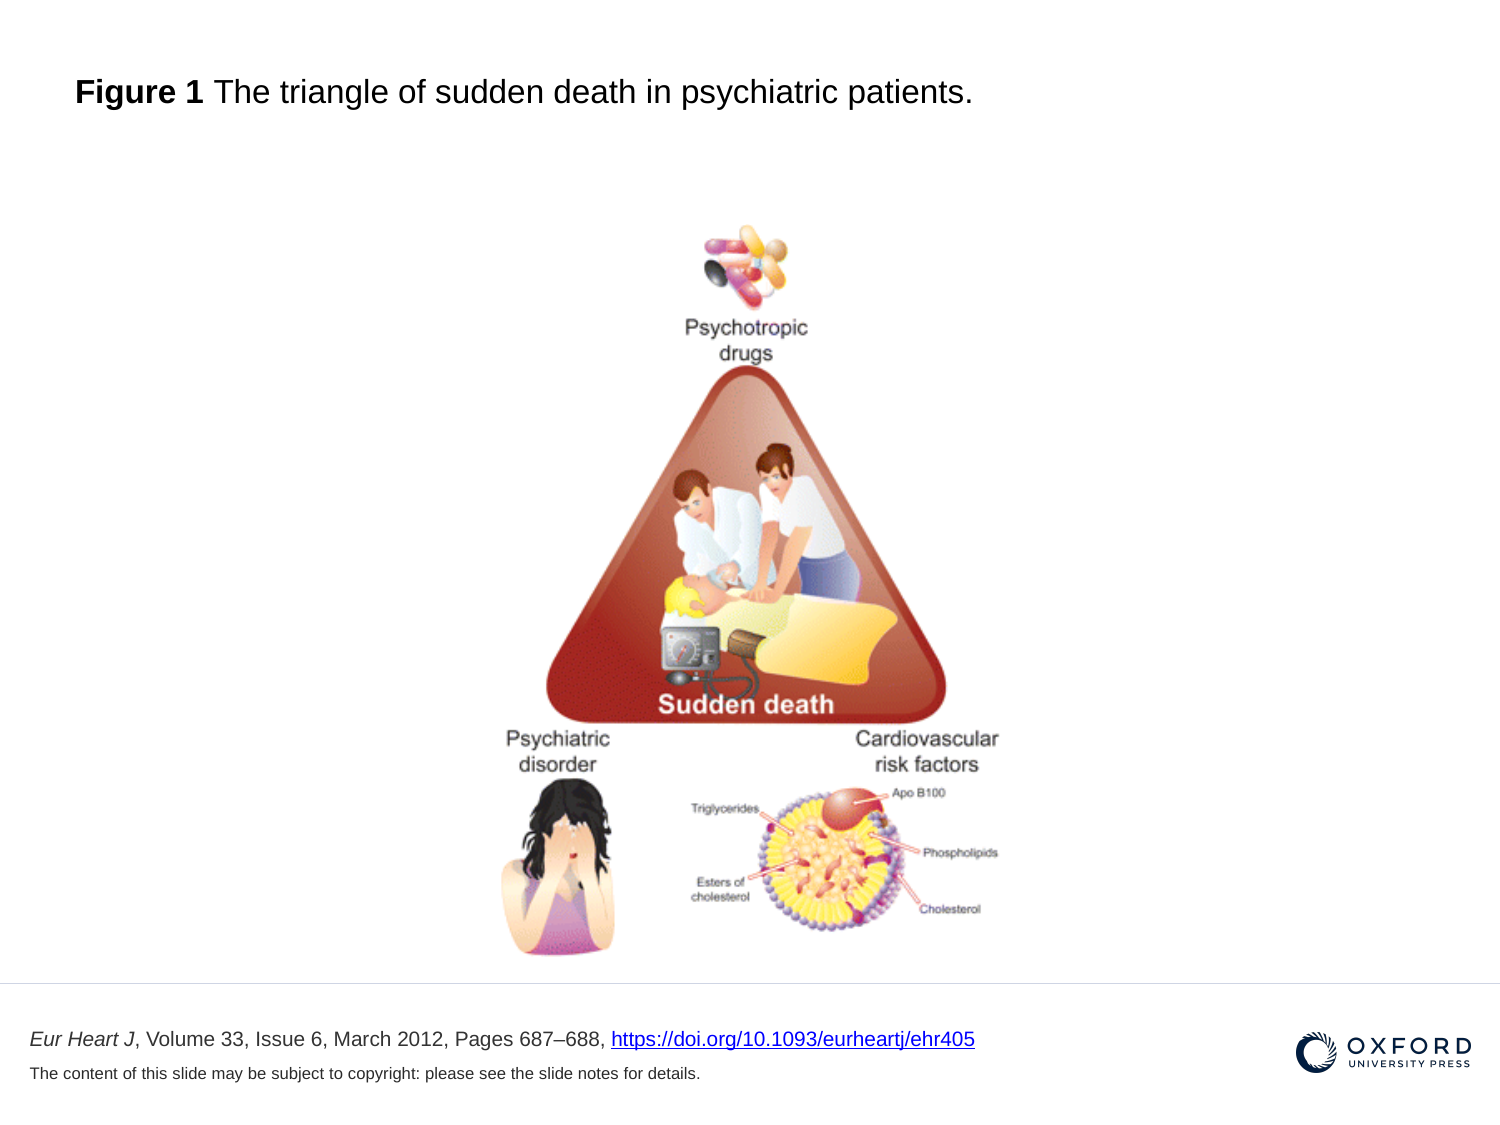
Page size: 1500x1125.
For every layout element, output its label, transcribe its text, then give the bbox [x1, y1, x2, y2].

picture [1296, 1032, 1471, 1073]
footer Eur Heart J, Volume 33, Issue 6, March 2012, Pages 687–688, https://doi.org/10.1093/eurheartj/ehr405 The content of this slide may be subject to copyright: please see the slide notes for details. [0, 983, 1260, 1125]
picture [499, 224, 1001, 957]
title Figure 1 The triangle of sudden death in psychiatric patients. [75, 69, 1078, 171]
